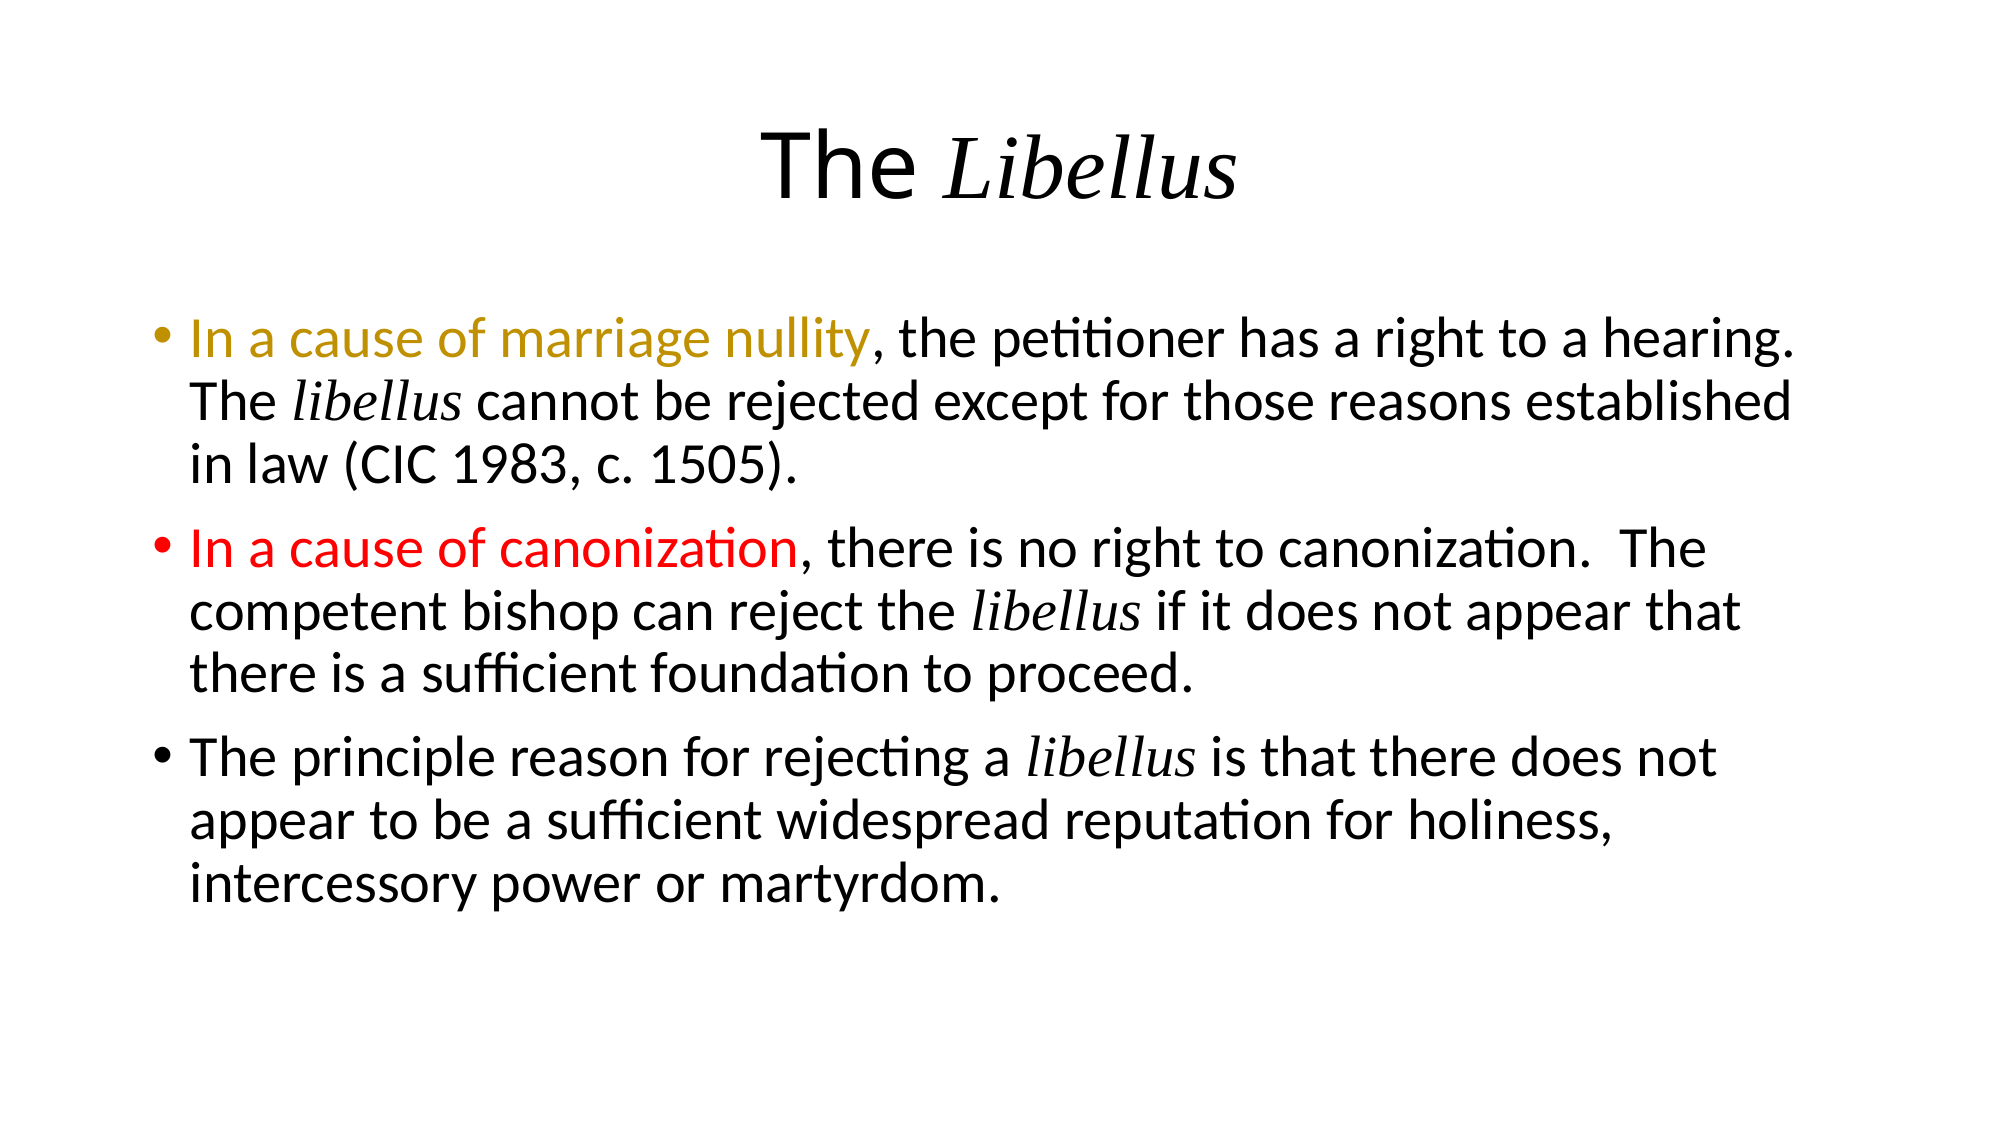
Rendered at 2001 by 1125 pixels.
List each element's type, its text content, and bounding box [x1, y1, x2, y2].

title The Libellus [137, 59, 1863, 278]
list In a cause of marriage nullity, the petitioner has a right to a hearing. The libellus cannot be rejected except for those reasons established in law (CIC 1983, c. 1505). In a cause of canonization, there is no right to canonization. The competent bishop can reject the libellus if it does not appear that there is a sufficient foundation to proceed. The principle reason for rejecting a libellus is that there does not appear to be a sufficient widespread reputation for holiness, intercessory power or martyrdom. [137, 299, 1863, 1014]
